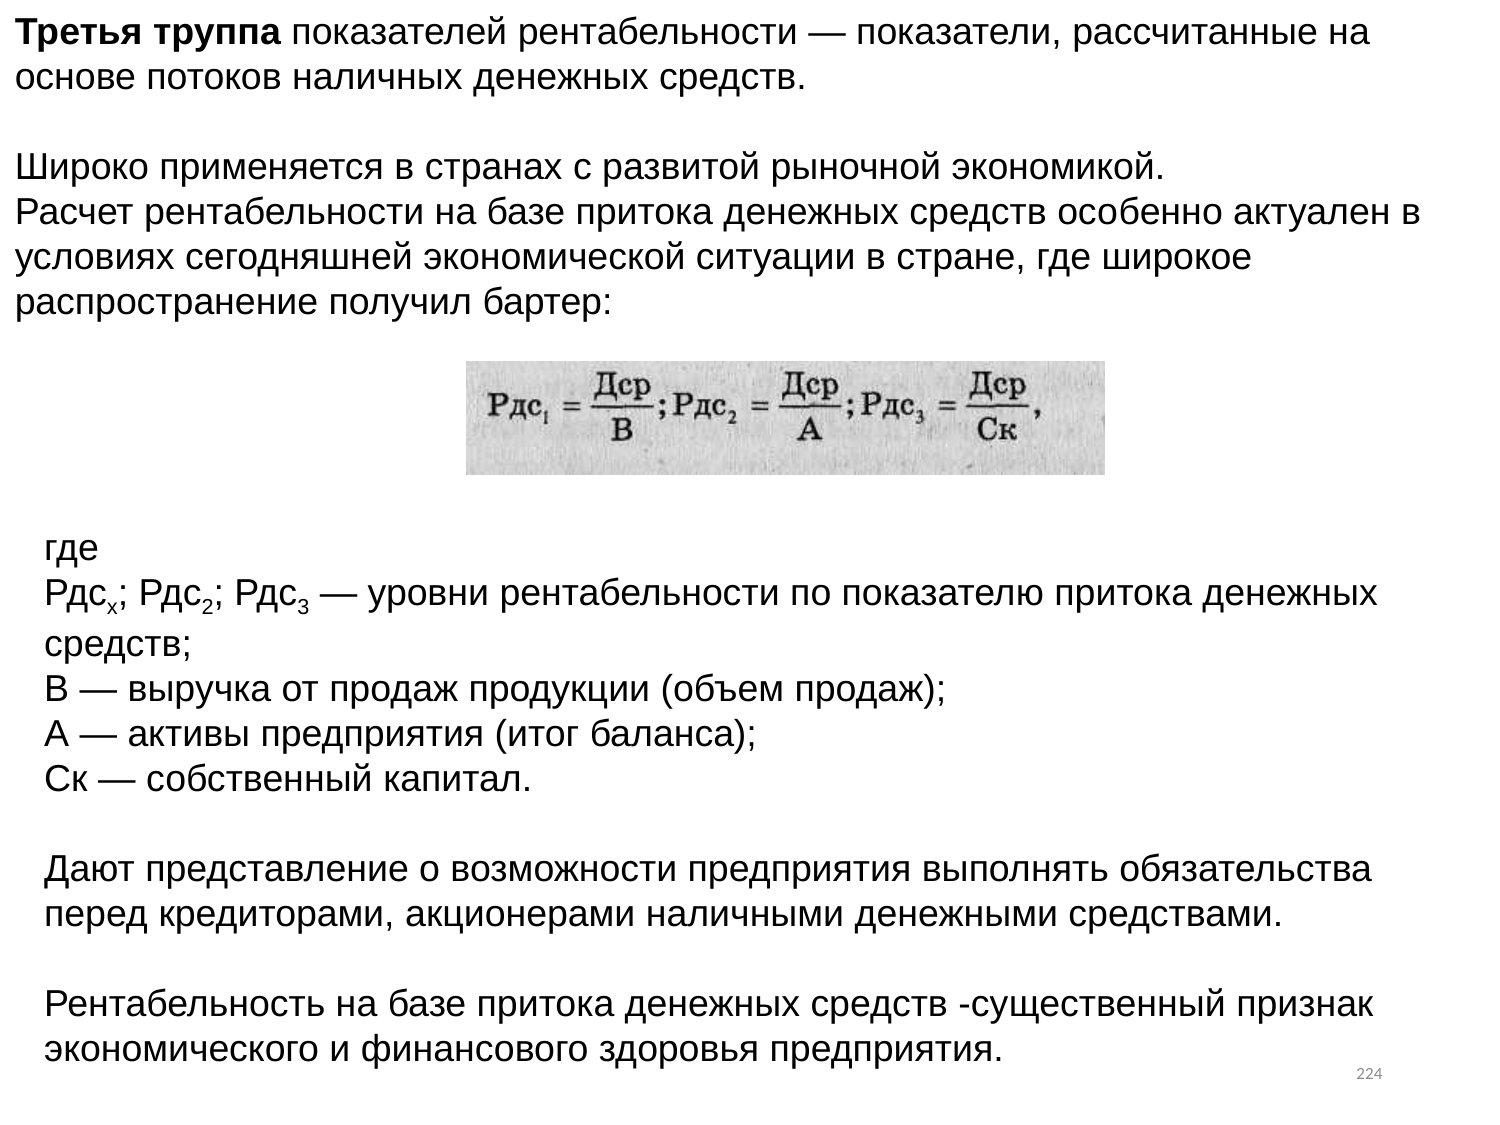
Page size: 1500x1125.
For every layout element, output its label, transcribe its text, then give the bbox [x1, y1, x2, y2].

text_box где Рдсх; Рдс2; Рдс3 — уровни рентабельности по показателю притока денежных средств; В — выручка от продаж продукции (объем продаж); А — активы предприятия (итог баланса); Ск — собственный капитал. Дают представление о возможности предприятия выполнять обязательства перед кре­диторами, акционерами наличными денежными средствами. Рентабельность на базе притока денежных средств -су­щественный признак экономического и финансового здоровья предприятия. [29, 515, 1412, 1125]
picture [466, 361, 1105, 475]
text_box Третья труппа показателей рентабельности — показатели, рассчитанные на основе потоков наличных денежных средств. Широко применяется в странах с развитой рыночной экономикой. Расчет рентабельности на базе притока денежных средств осо­бенно актуален в условиях сегодняшней экономической ситуации в стране, где широкое распространение получил бартер: [0, 0, 1500, 330]
slide_number 224 [1060, 1042, 1398, 1103]
